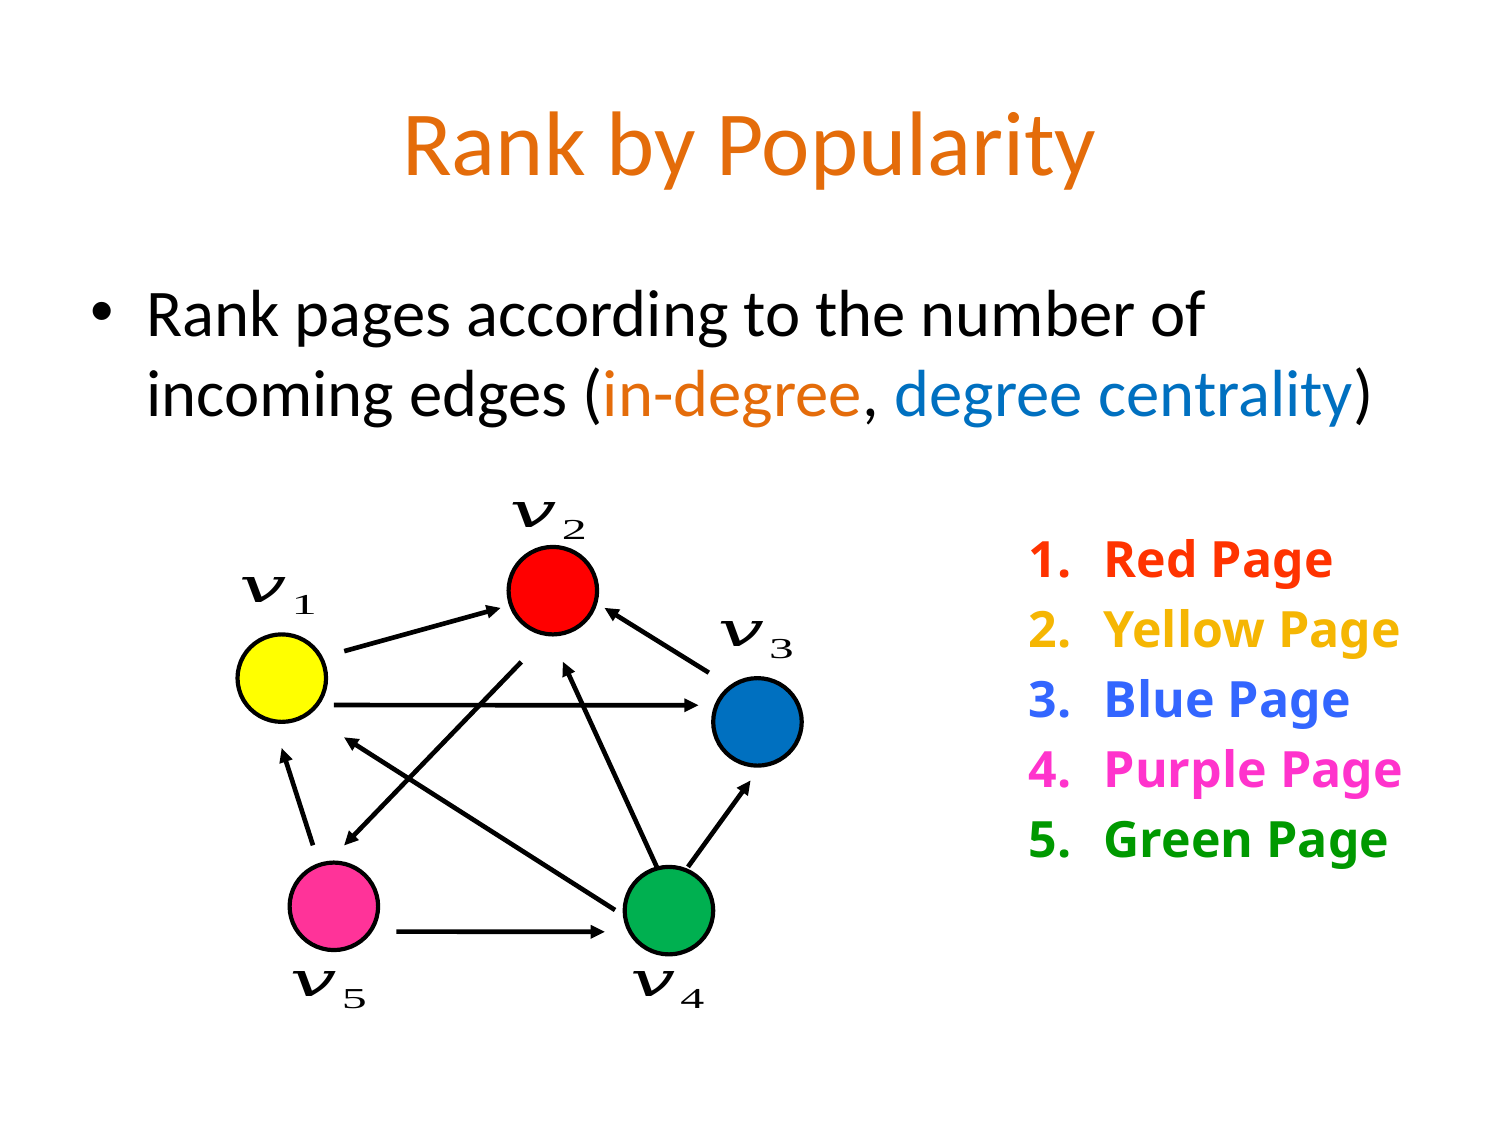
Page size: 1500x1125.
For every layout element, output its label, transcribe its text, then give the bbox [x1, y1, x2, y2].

list Rank pages according to the number of incoming edges (in-degree, degree centrality) [75, 262, 1425, 1005]
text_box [237, 485, 802, 1016]
text_box Red Page Yellow Page Blue Page Purple Page Green Page [1014, 520, 1419, 875]
title Rank by Popularity [75, 45, 1425, 233]
